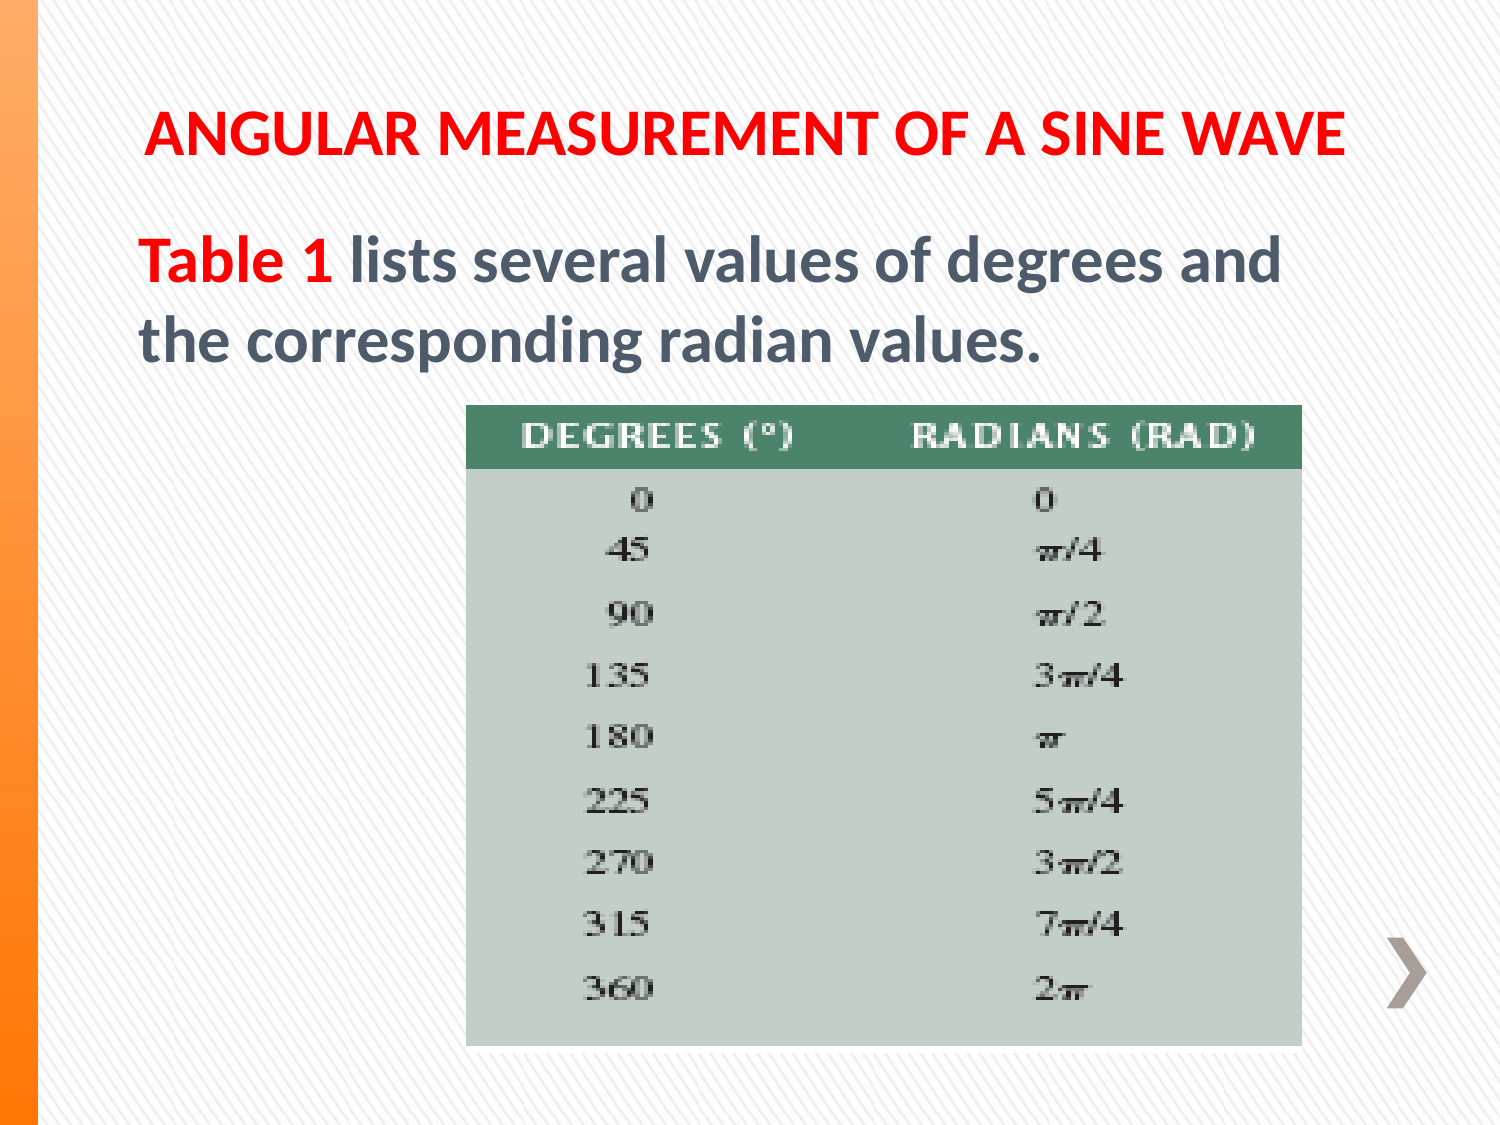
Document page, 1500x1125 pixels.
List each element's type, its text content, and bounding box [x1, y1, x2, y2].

picture [466, 402, 1303, 1053]
text_box Table 1 lists several values of degrees and the corresponding radian values. [123, 208, 1400, 383]
text_box ANGULAR MEASUREMENT OF A SINE WAVE [129, 81, 1364, 176]
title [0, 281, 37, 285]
